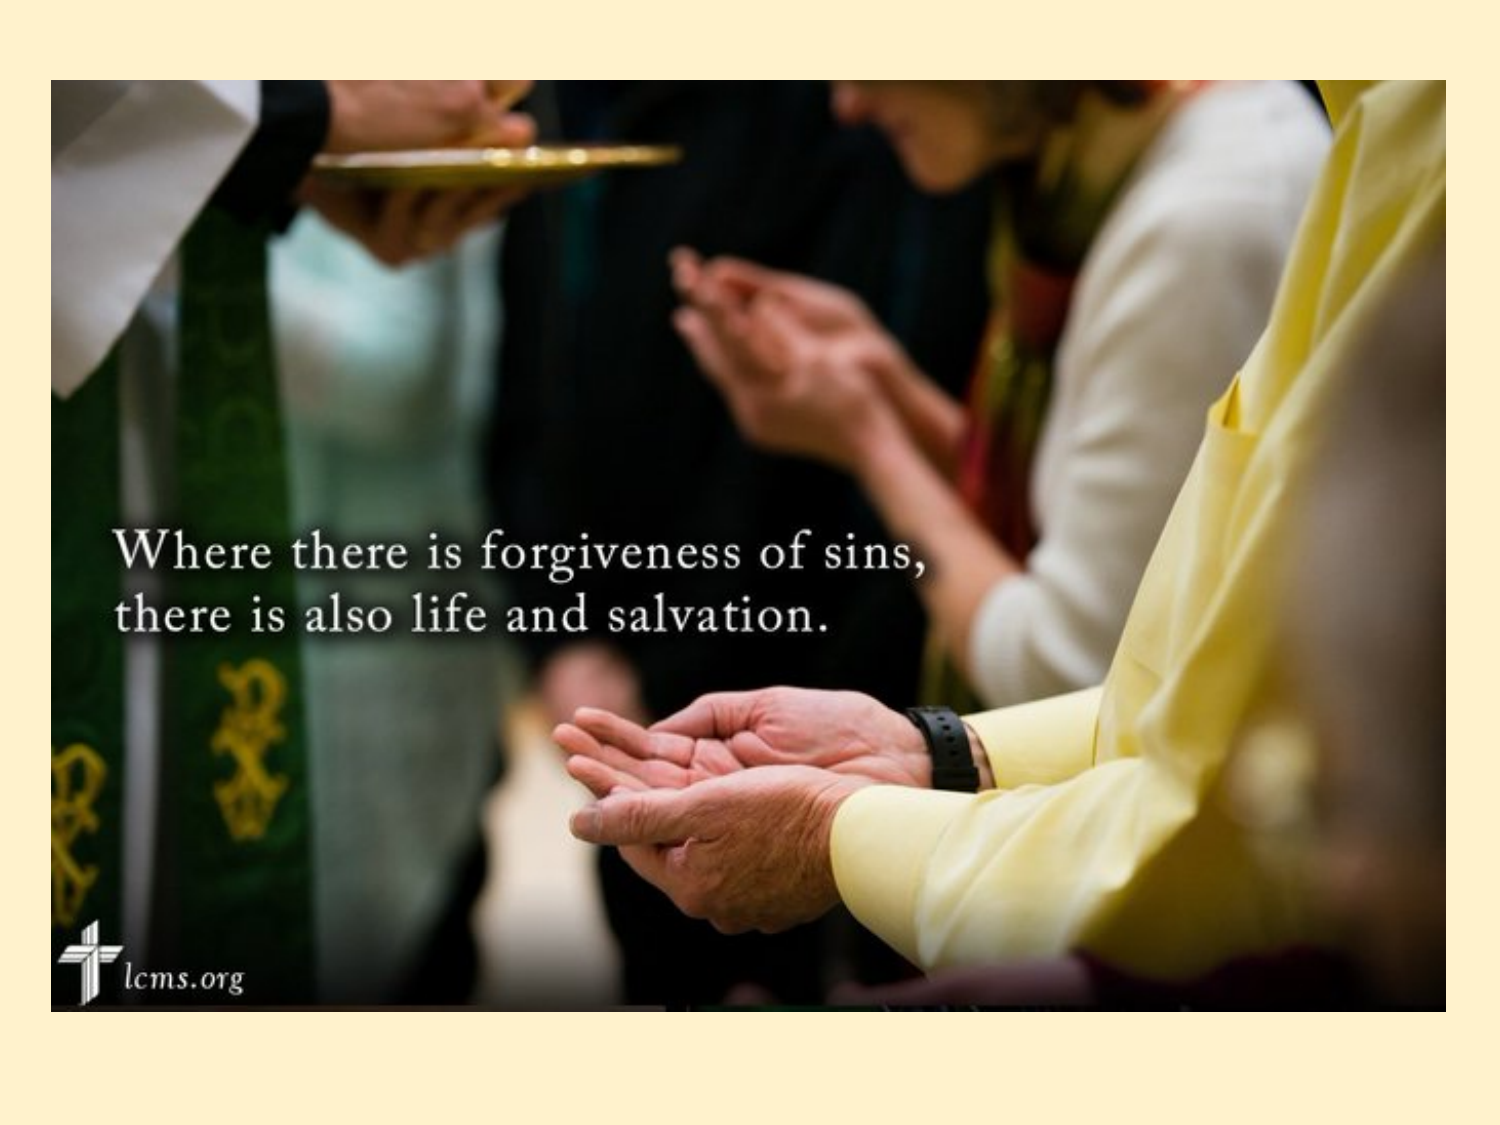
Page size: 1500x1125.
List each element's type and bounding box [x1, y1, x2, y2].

picture [51, 80, 1446, 1012]
